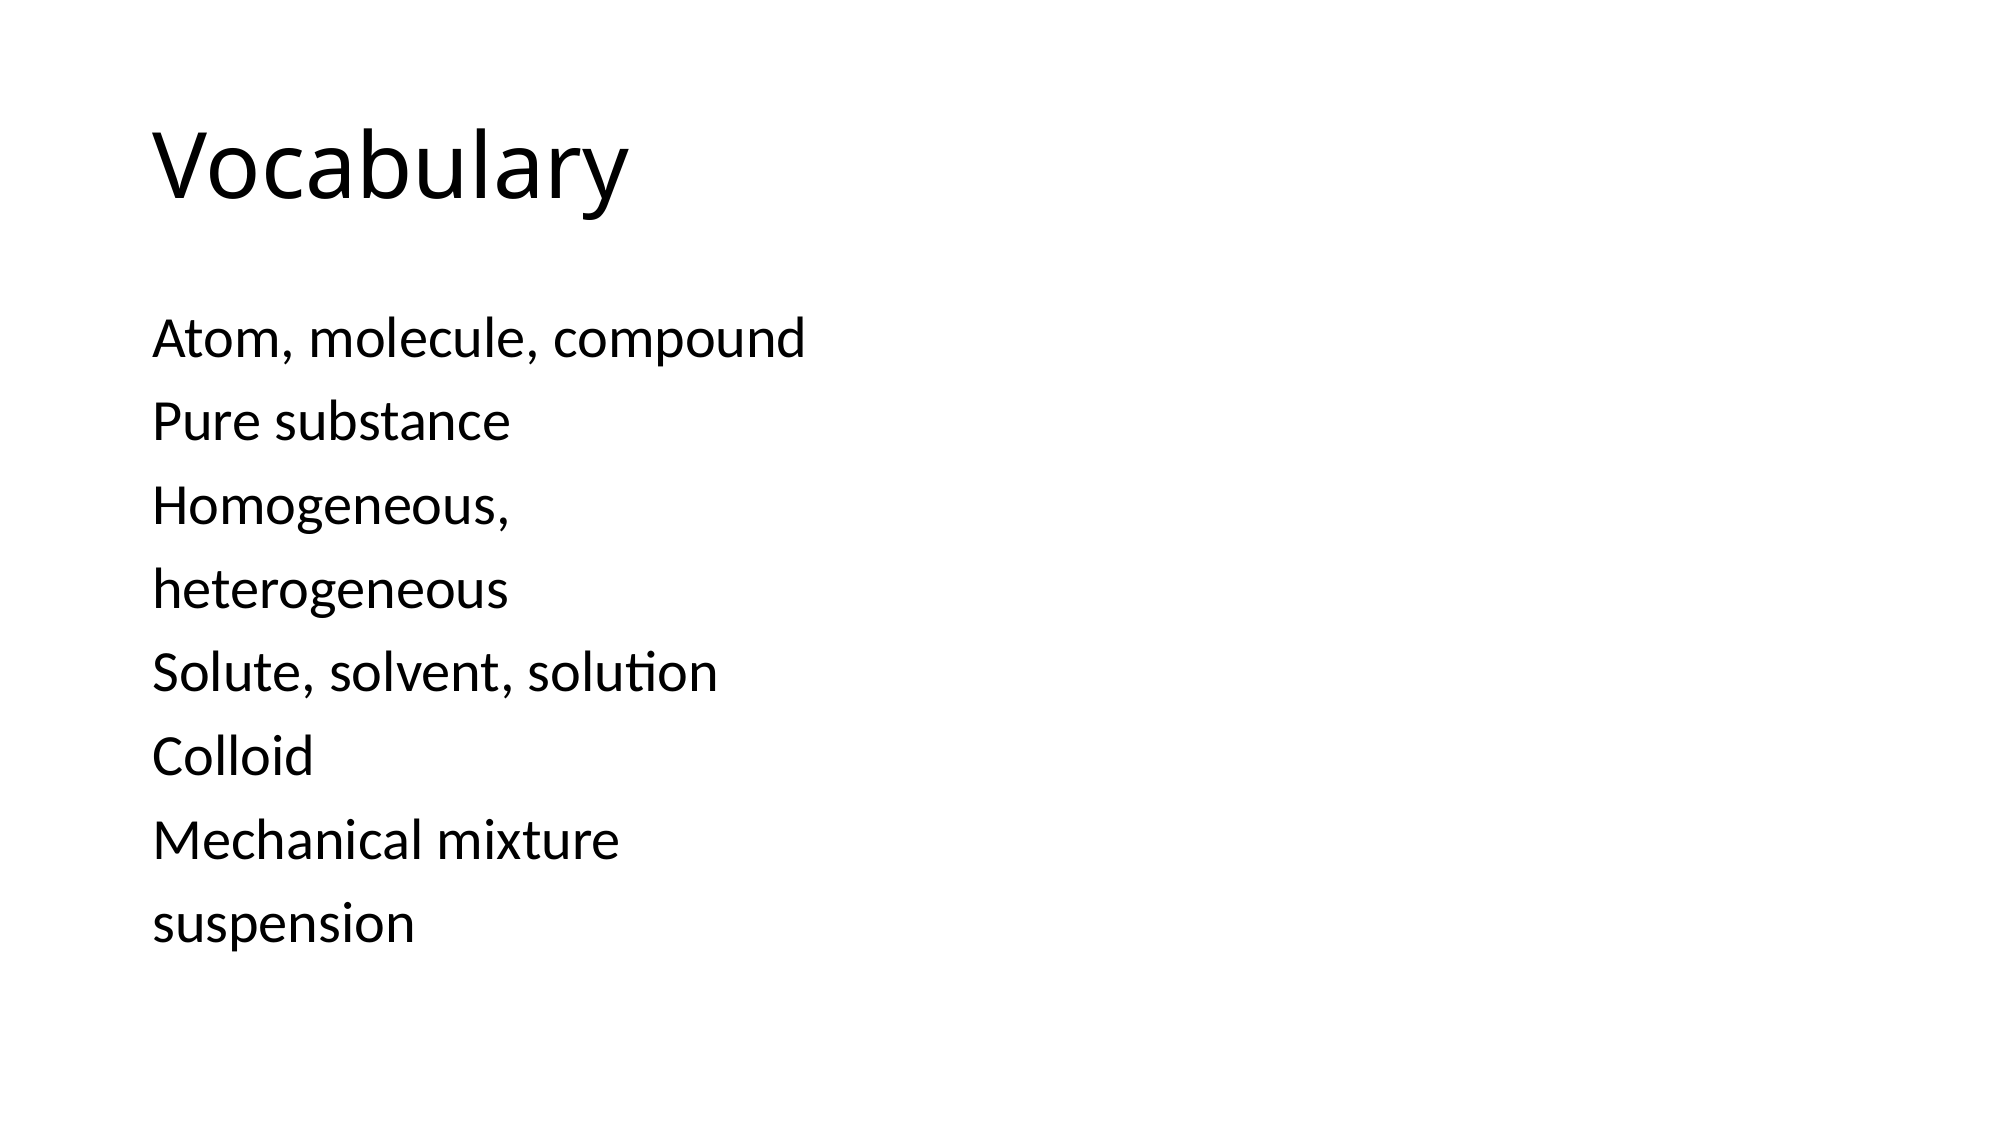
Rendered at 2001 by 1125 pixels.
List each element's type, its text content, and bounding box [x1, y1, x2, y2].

list Atom, molecule, compound Pure substance Homogeneous, heterogeneous Solute, solvent, solution Colloid Mechanical mixture suspension [137, 299, 1863, 1014]
title Vocabulary [137, 59, 1863, 278]
